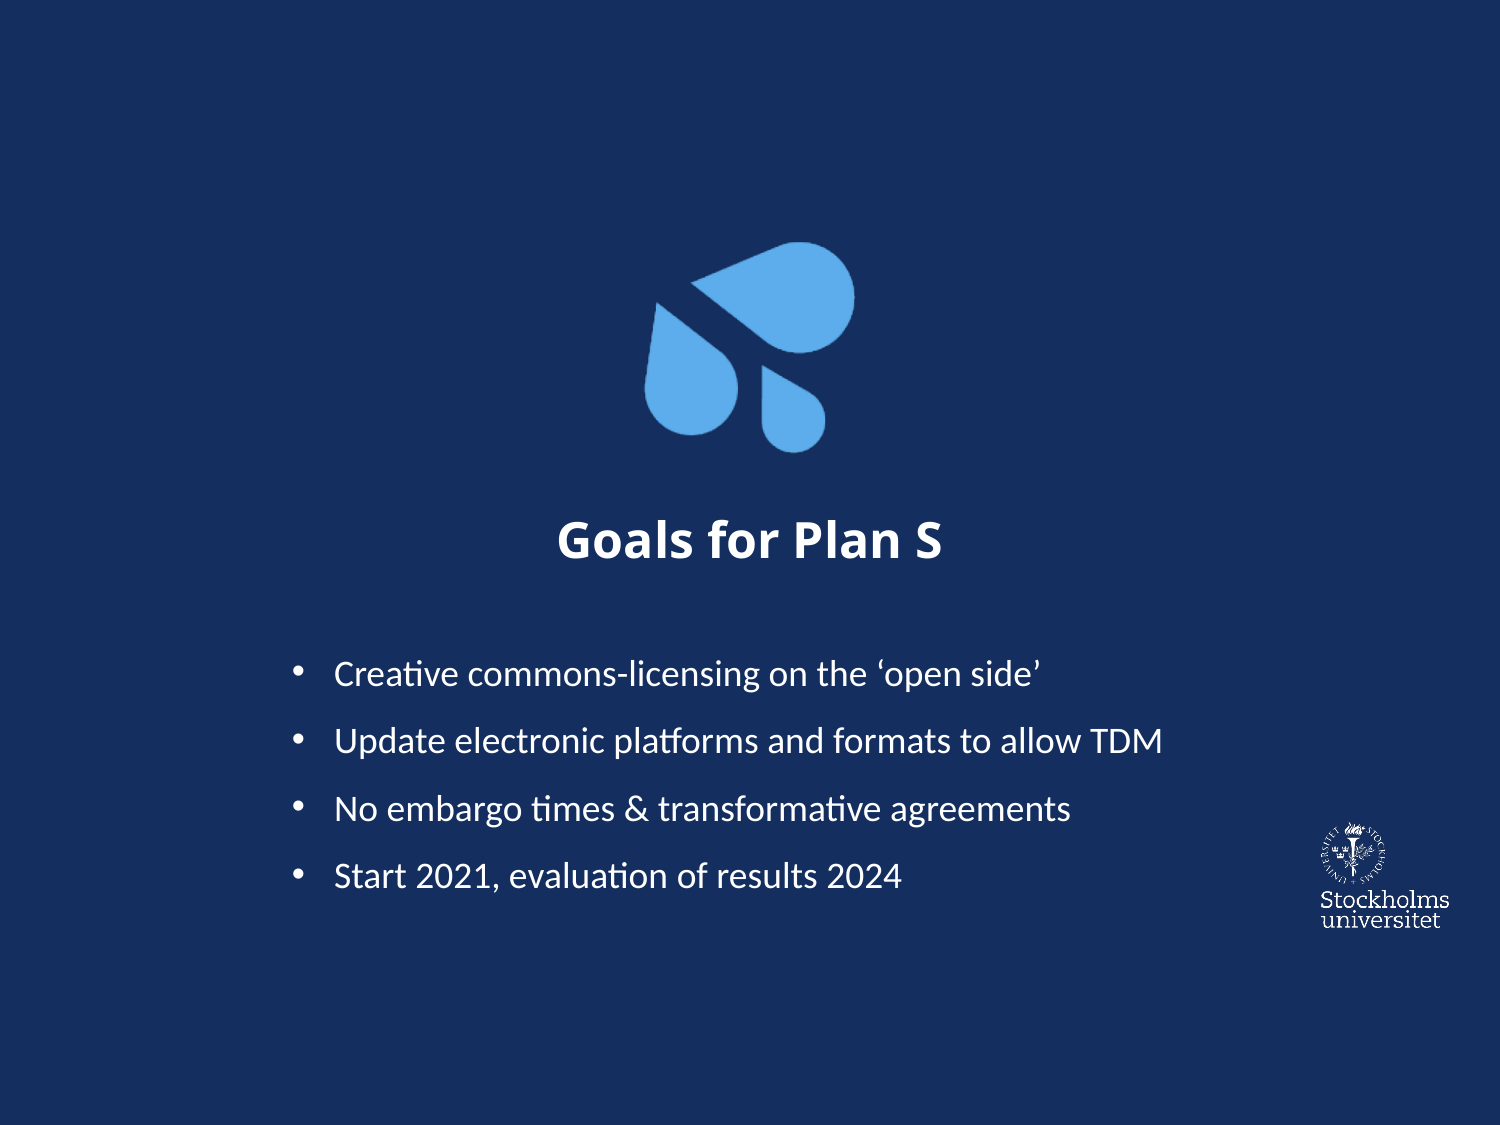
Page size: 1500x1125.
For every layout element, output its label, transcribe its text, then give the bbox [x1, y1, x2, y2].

text_box Creative commons-licensing on the ‘open side’ Update electronic platforms and formats to allow TDM No embargo times & transformative agreements Start 2021, evaluation of results 2024 [277, 618, 1466, 941]
picture [1321, 822, 1449, 928]
picture [639, 236, 861, 459]
text_box Goals for Plan S [0, 501, 1500, 577]
